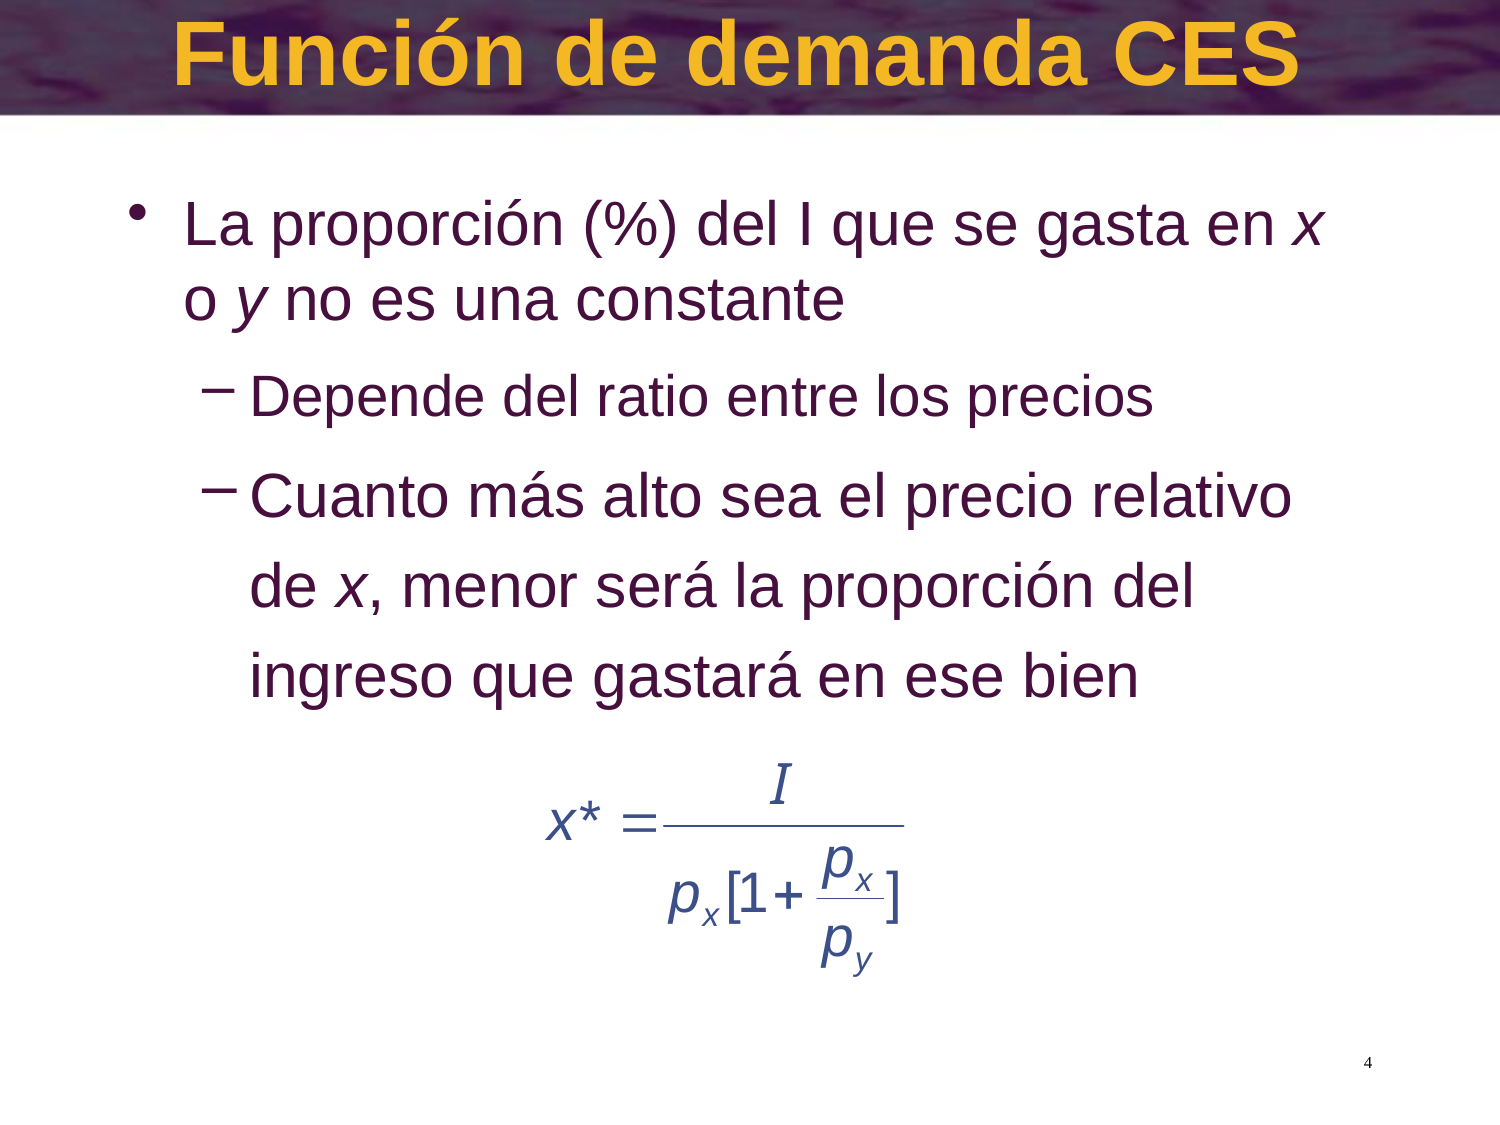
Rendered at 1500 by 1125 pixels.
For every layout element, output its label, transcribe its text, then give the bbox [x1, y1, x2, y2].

slide_number 4 [1074, 1024, 1388, 1101]
title Función de demanda CES [99, 0, 1375, 138]
list La proporción (%) del I que se gasta en x o y no es una constante Depende del ratio entre los precios Cuanto más alto sea el precio relativo de x, menor será la proporción del ingreso que gastará en ese bien [112, 174, 1388, 1013]
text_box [537, 749, 913, 985]
picture [0, 0, 1500, 1125]
